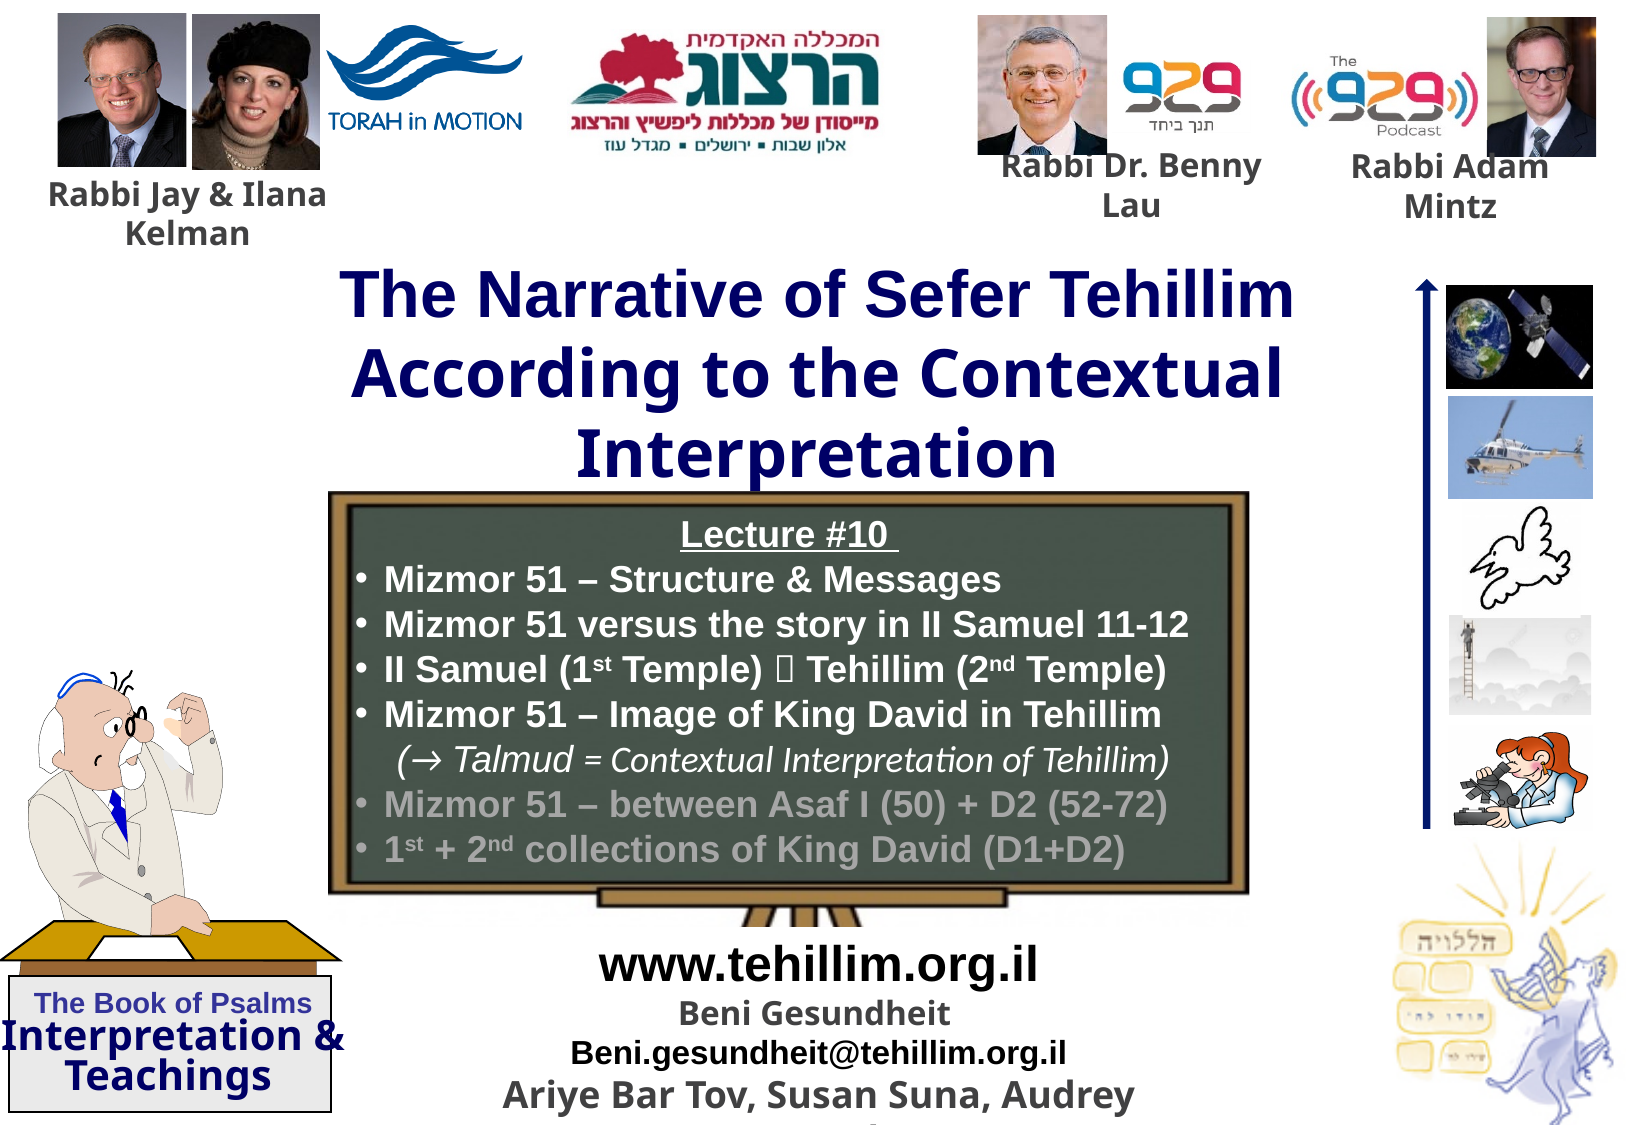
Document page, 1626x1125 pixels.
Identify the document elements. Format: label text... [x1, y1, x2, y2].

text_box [26, 13, 1605, 268]
text_box The Narrative of Sefer Tehillim According to the Contextual Interpretation Online syllabus of 30 lectures [256, 279, 1380, 579]
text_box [0, 656, 341, 1125]
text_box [1414, 278, 1593, 832]
picture [1390, 837, 1626, 1125]
text_box www.tehillim.org.il Beni Gesundheit Beni.gesundheit@tehillim.org.il Ariye Bar Tov, Susan Suna, Audrey Samuels [466, 935, 1172, 1125]
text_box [327, 491, 1250, 927]
